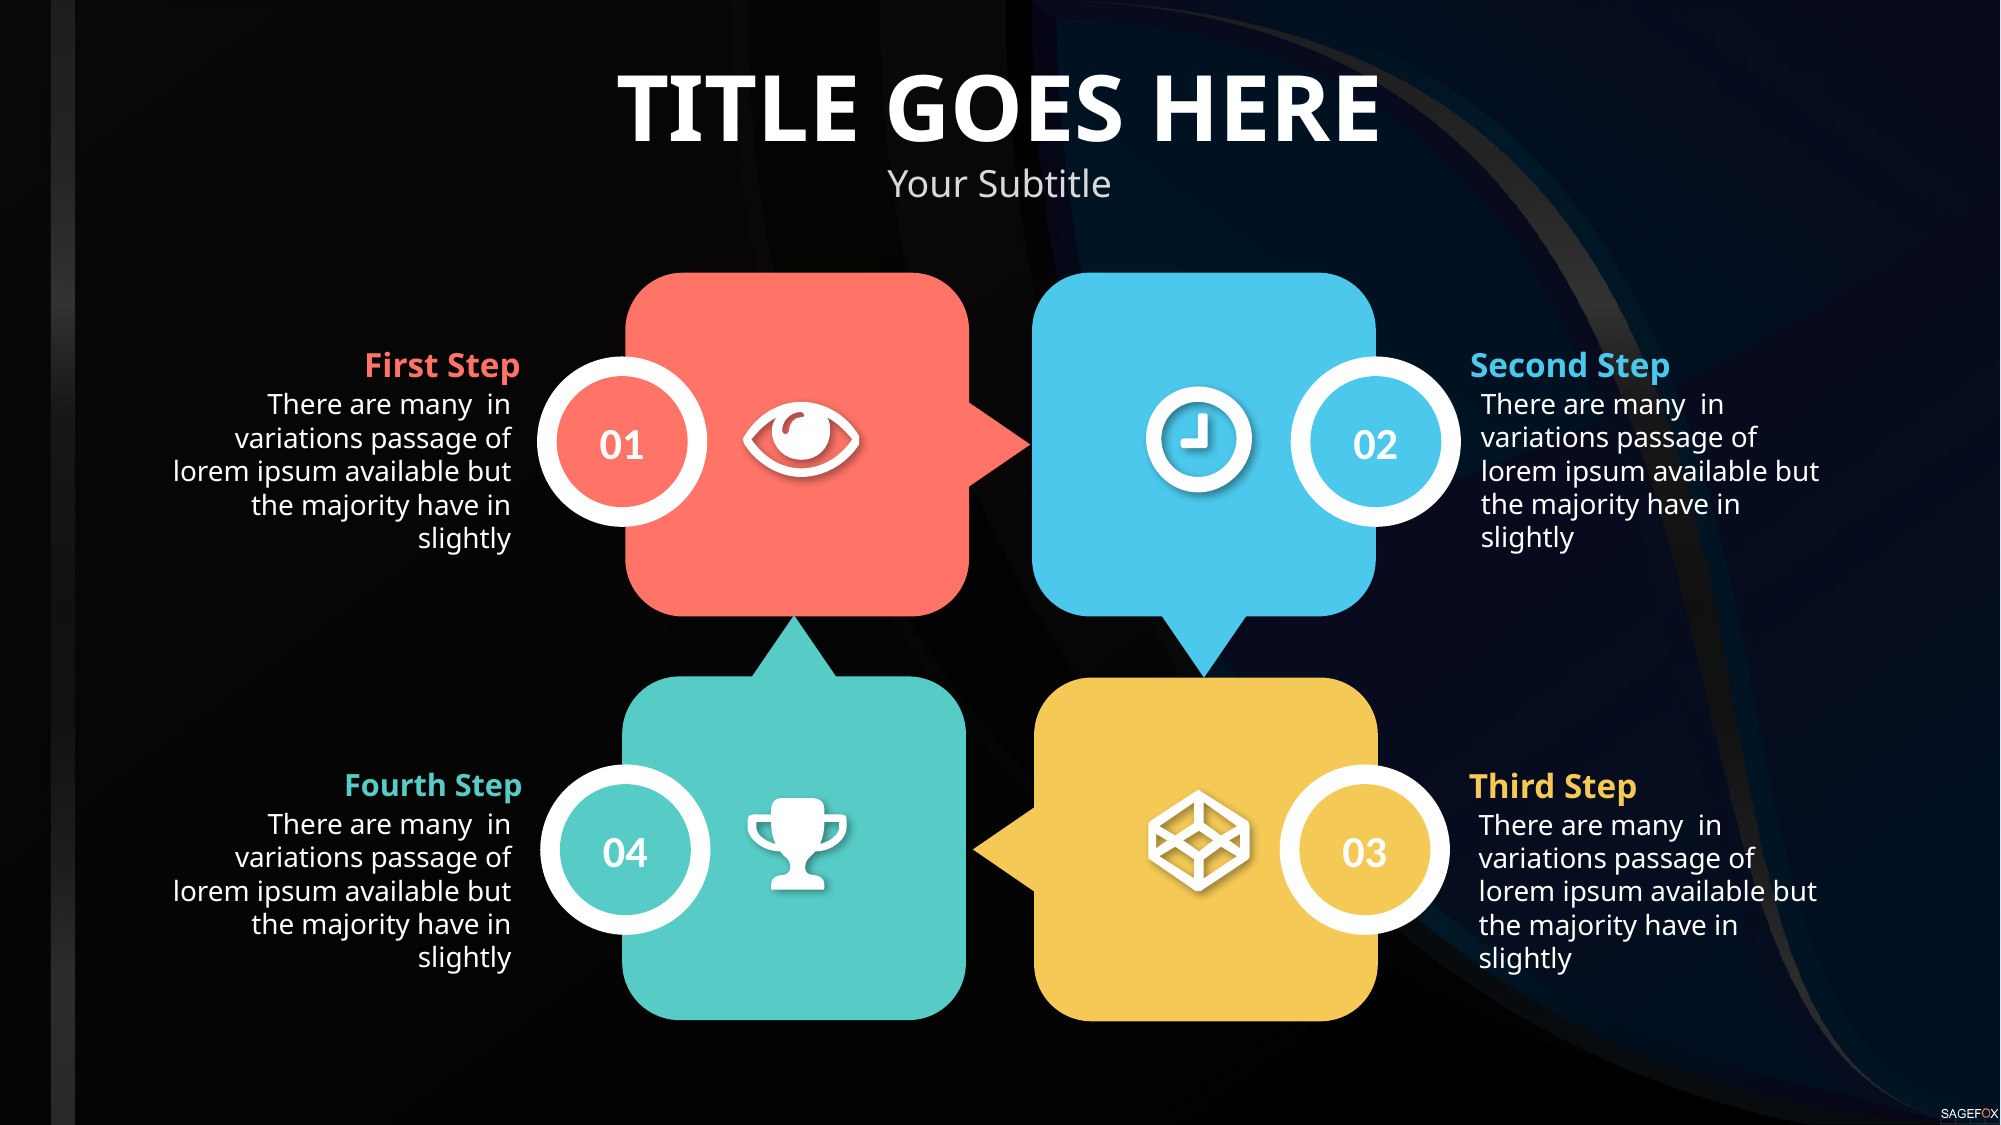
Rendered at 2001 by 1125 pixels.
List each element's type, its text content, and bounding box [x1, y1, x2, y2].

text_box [622, 615, 966, 1021]
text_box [655, 242, 1000, 647]
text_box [1478, 765, 1819, 942]
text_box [1003, 646, 1348, 1052]
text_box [1032, 272, 1376, 678]
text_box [1290, 356, 1461, 527]
picture [0, 0, 2001, 1125]
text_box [1480, 343, 1832, 522]
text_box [158, 766, 512, 942]
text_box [156, 343, 512, 522]
text_box TITLE GOES HERE Your Subtitle [548, 42, 1452, 212]
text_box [1279, 764, 1450, 935]
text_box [540, 764, 711, 935]
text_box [537, 356, 708, 527]
